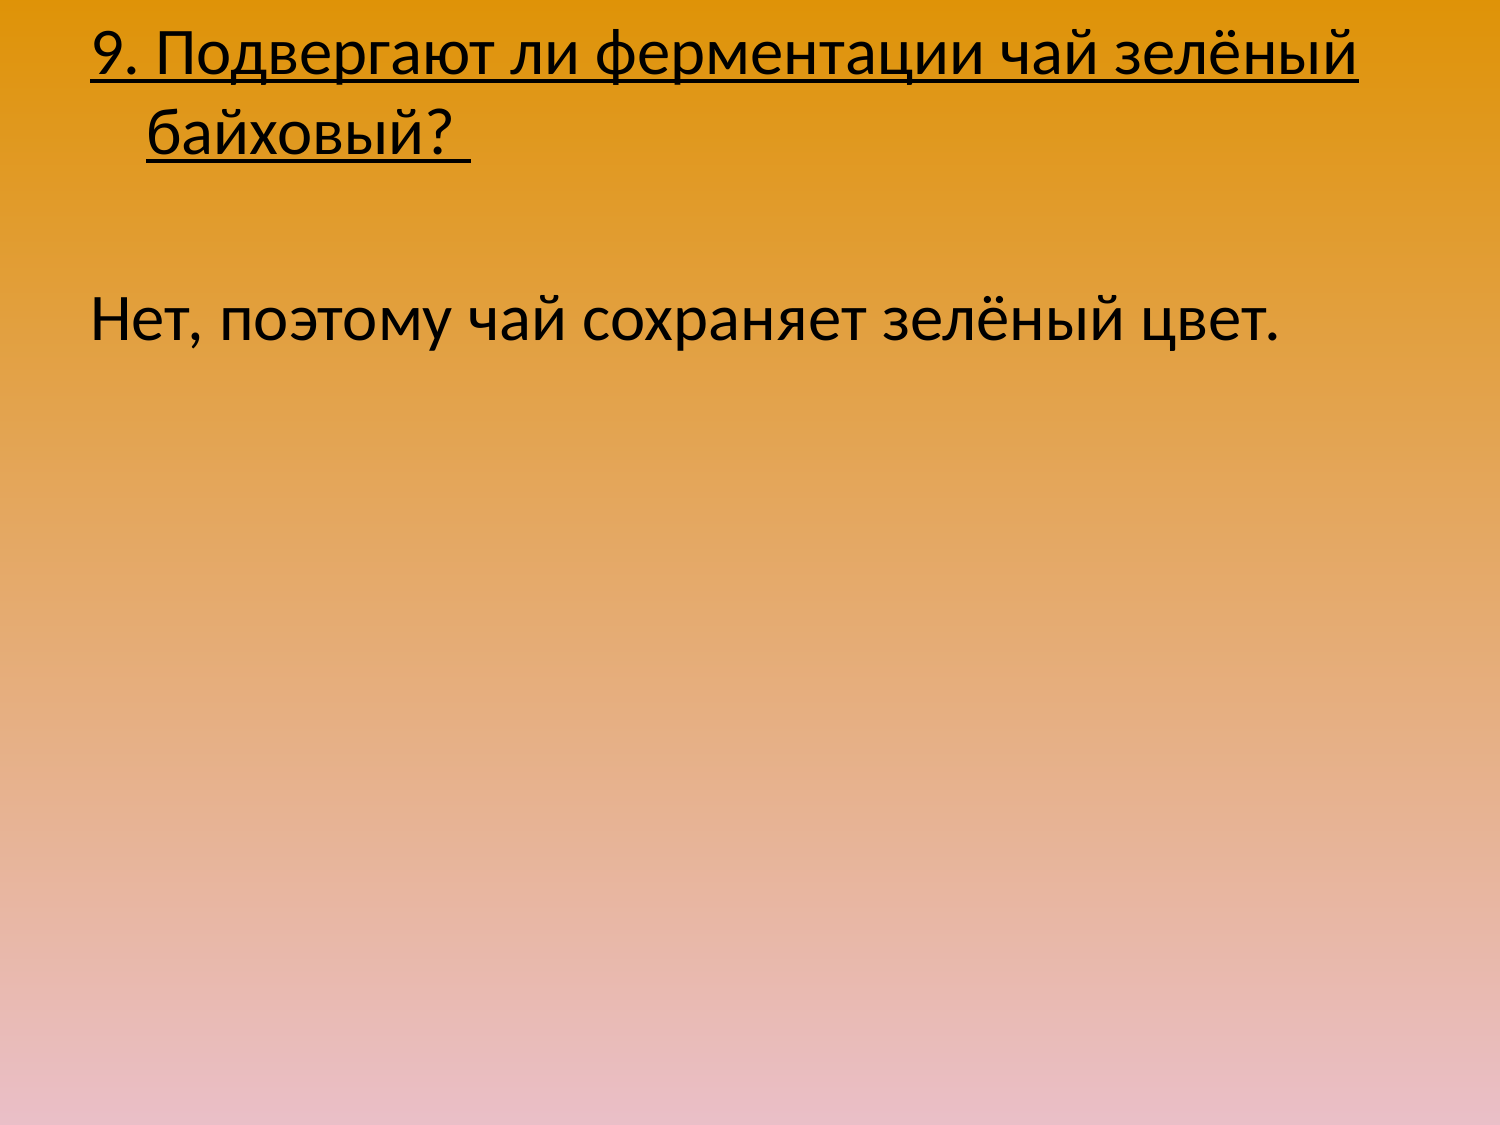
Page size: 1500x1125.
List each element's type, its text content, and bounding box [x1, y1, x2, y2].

list 9. Подвергают ли ферментации чай зелёный байховый? Нет, поэтому чай сохраняет зелёный цвет. [75, 0, 1425, 1005]
